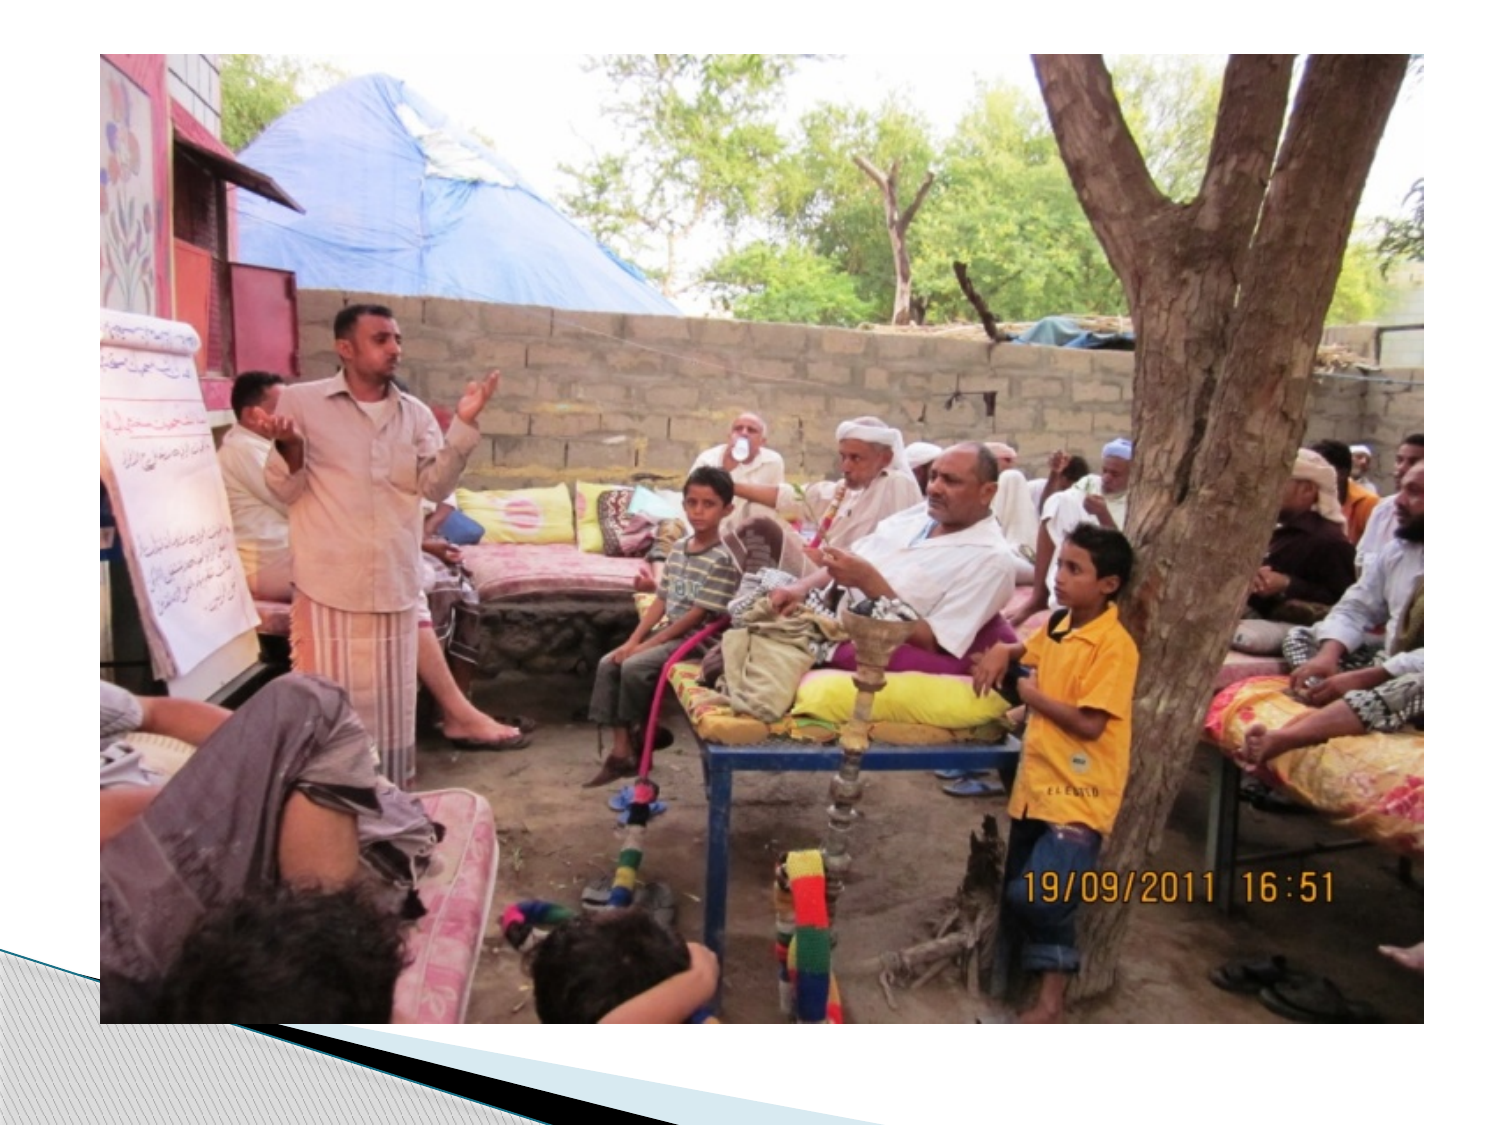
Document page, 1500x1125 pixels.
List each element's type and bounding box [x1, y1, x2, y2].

list [100, 54, 1424, 1024]
